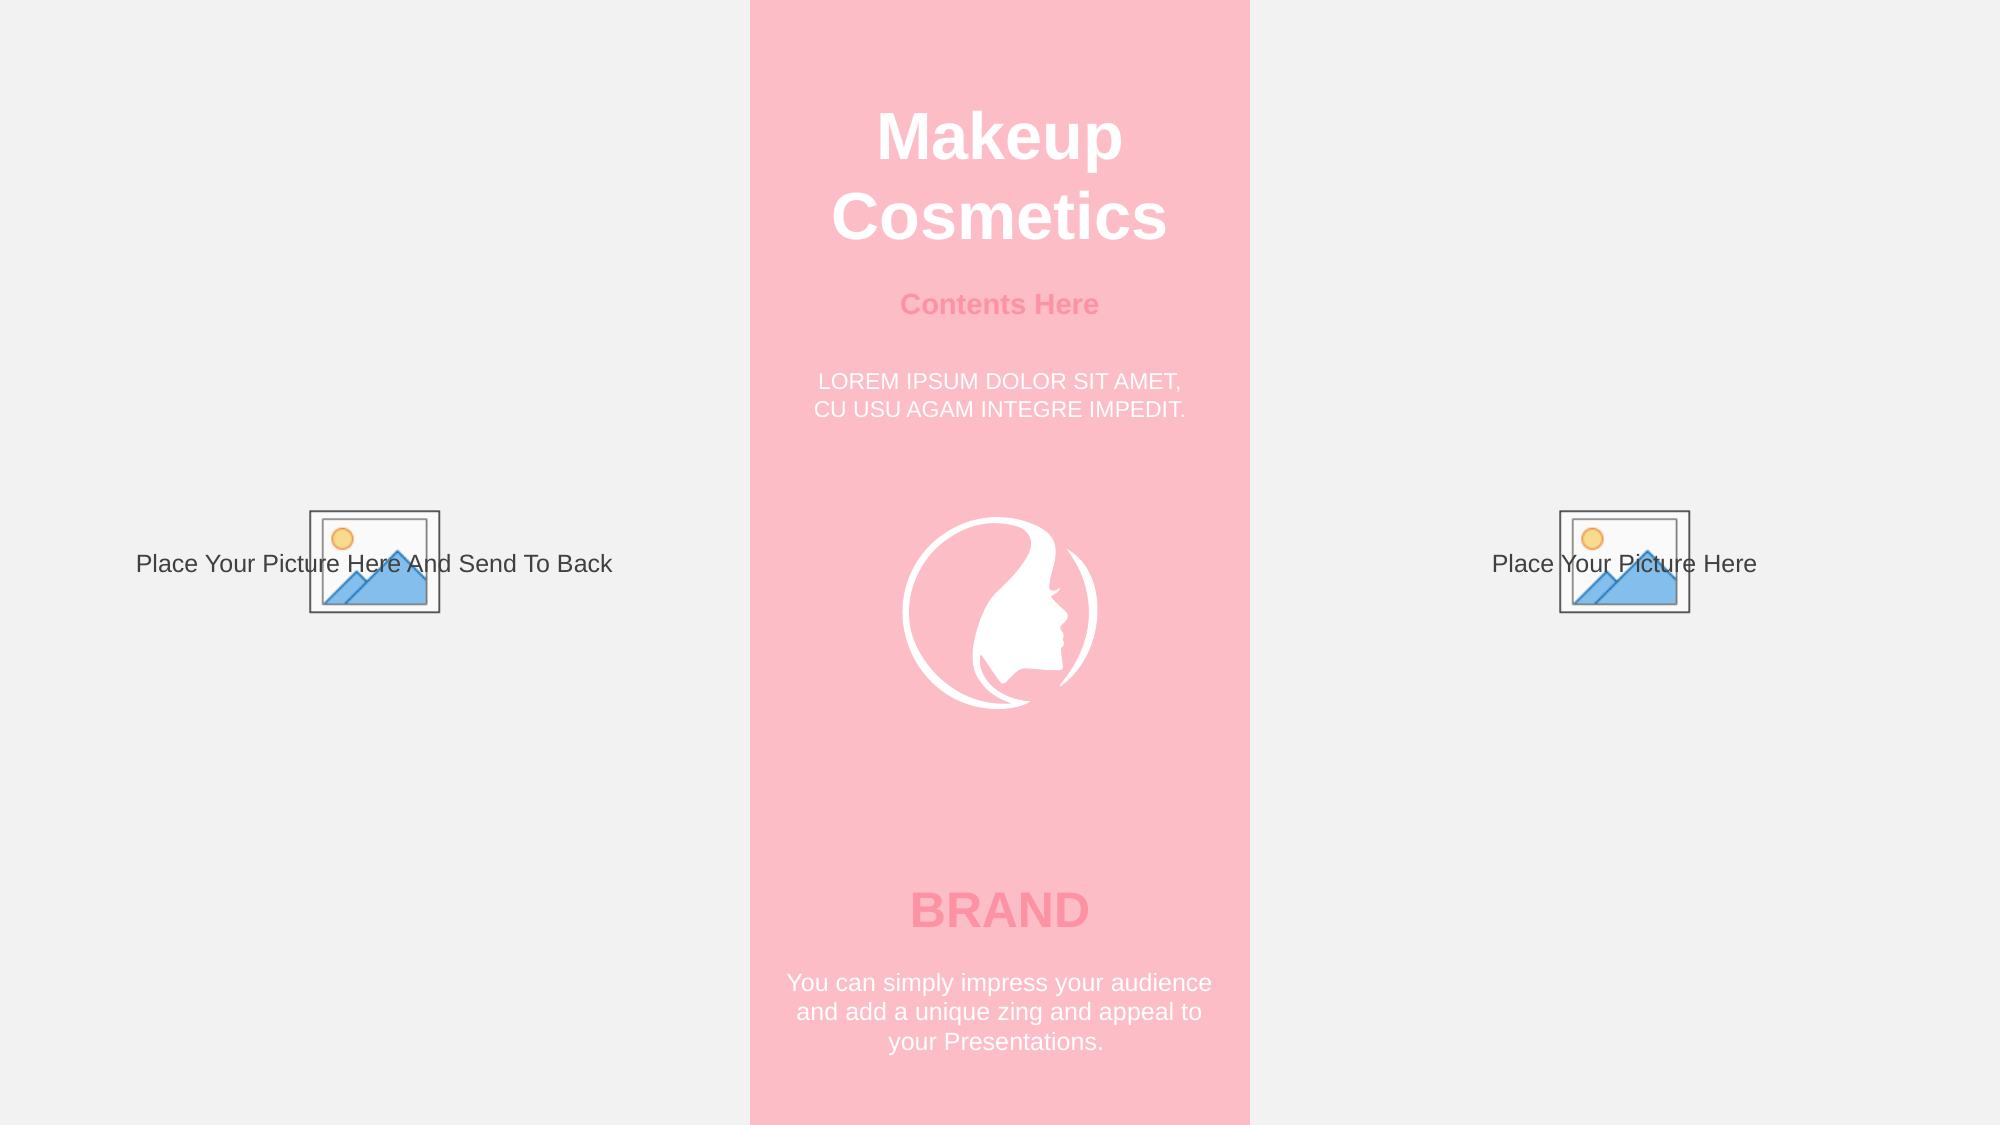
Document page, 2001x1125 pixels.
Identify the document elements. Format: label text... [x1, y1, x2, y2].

text_box Contents Here [846, 277, 1154, 328]
picture [1250, 0, 2000, 1125]
picture [0, 0, 750, 1125]
text_box [1059, 548, 1098, 687]
text_box Makeup Cosmetics [793, 85, 1207, 261]
text_box BRAND [839, 869, 1161, 945]
text_box [902, 517, 1068, 709]
text_box LOREM IPSUM DOLOR SIT AMET, CU USU AGAM INTEGRE IMPEDIT. [790, 359, 1210, 429]
text_box You can simply impress your audience and add a unique zing and appeal to your Presentations. [769, 958, 1231, 1064]
